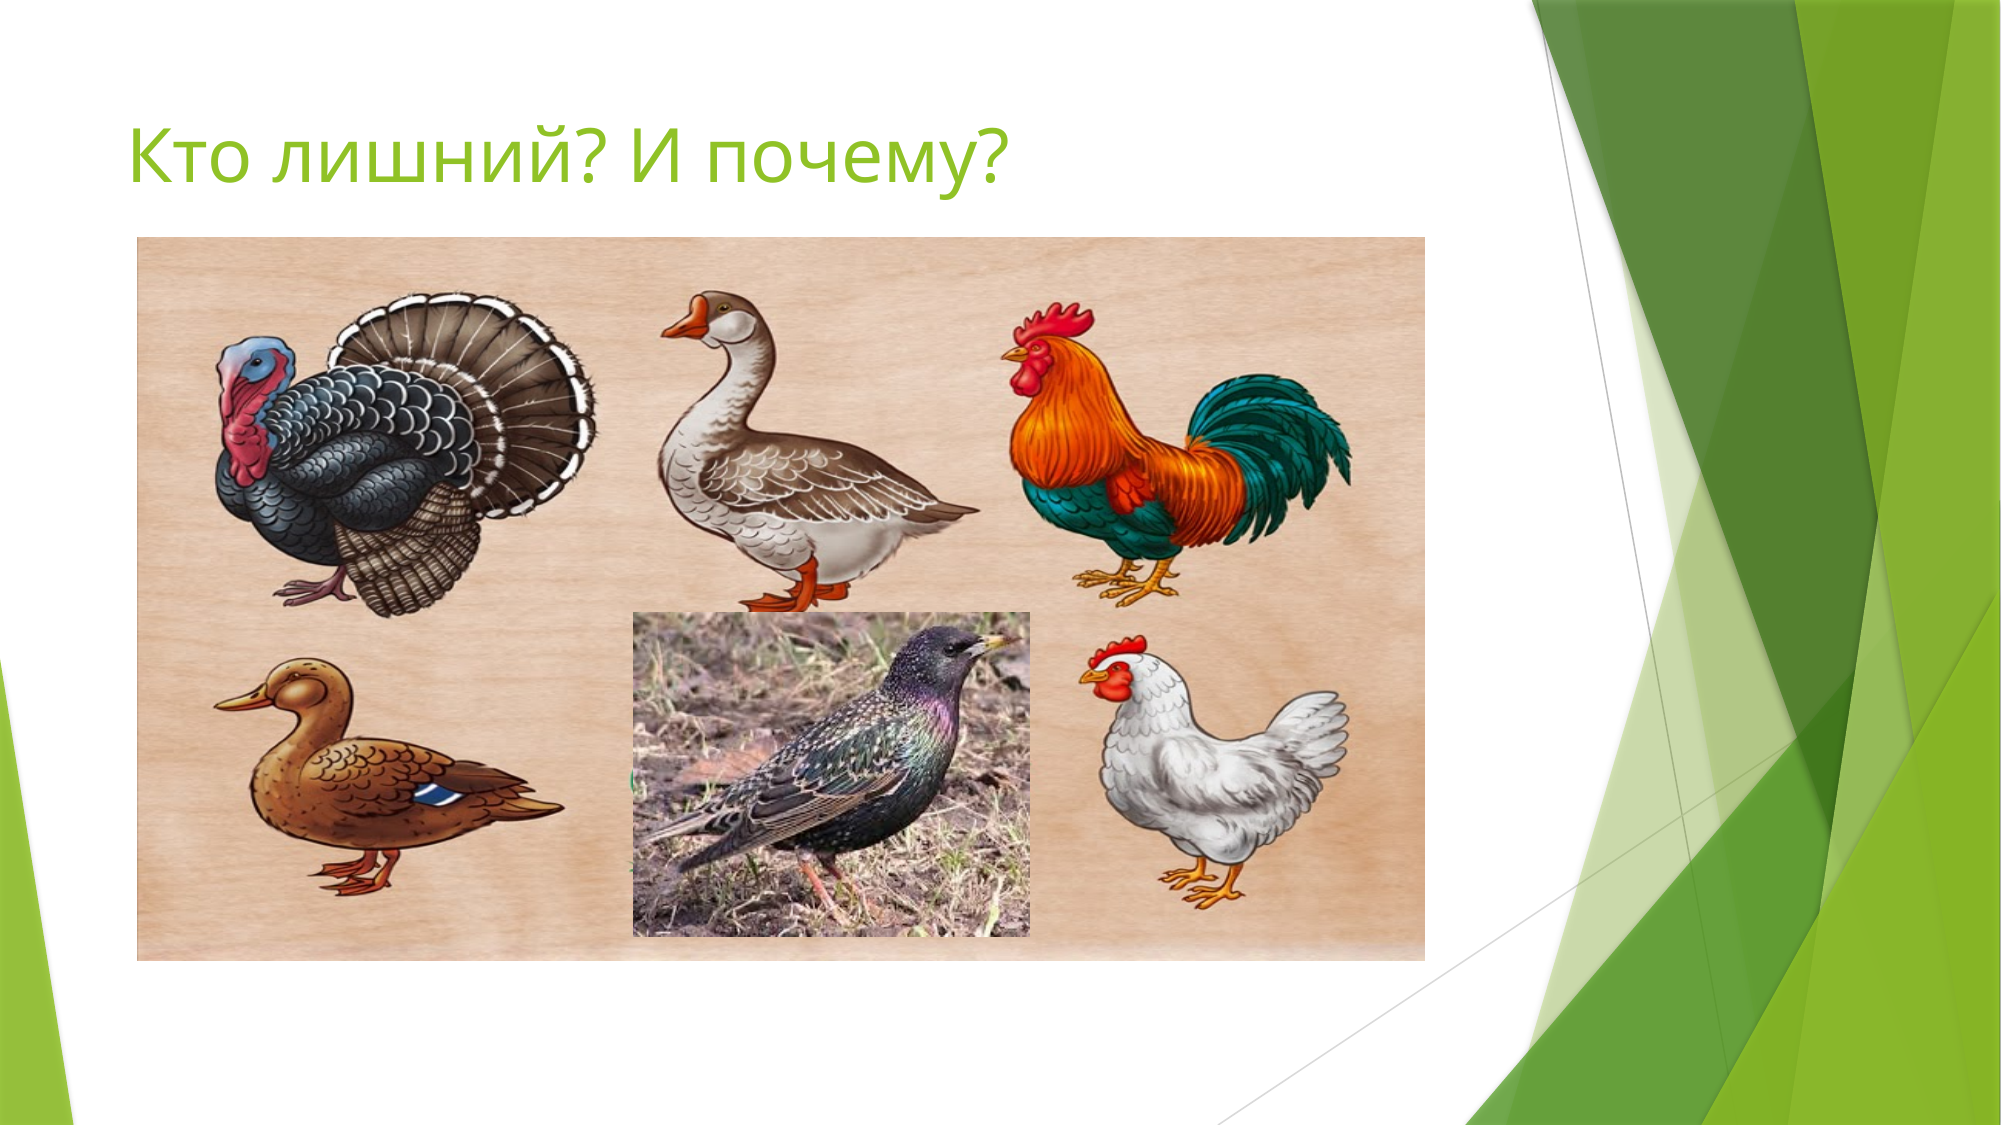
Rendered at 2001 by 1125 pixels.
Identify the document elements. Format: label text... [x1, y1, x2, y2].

title Кто лишний? И почему? [111, 99, 1522, 317]
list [136, 237, 1426, 962]
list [633, 612, 1030, 937]
